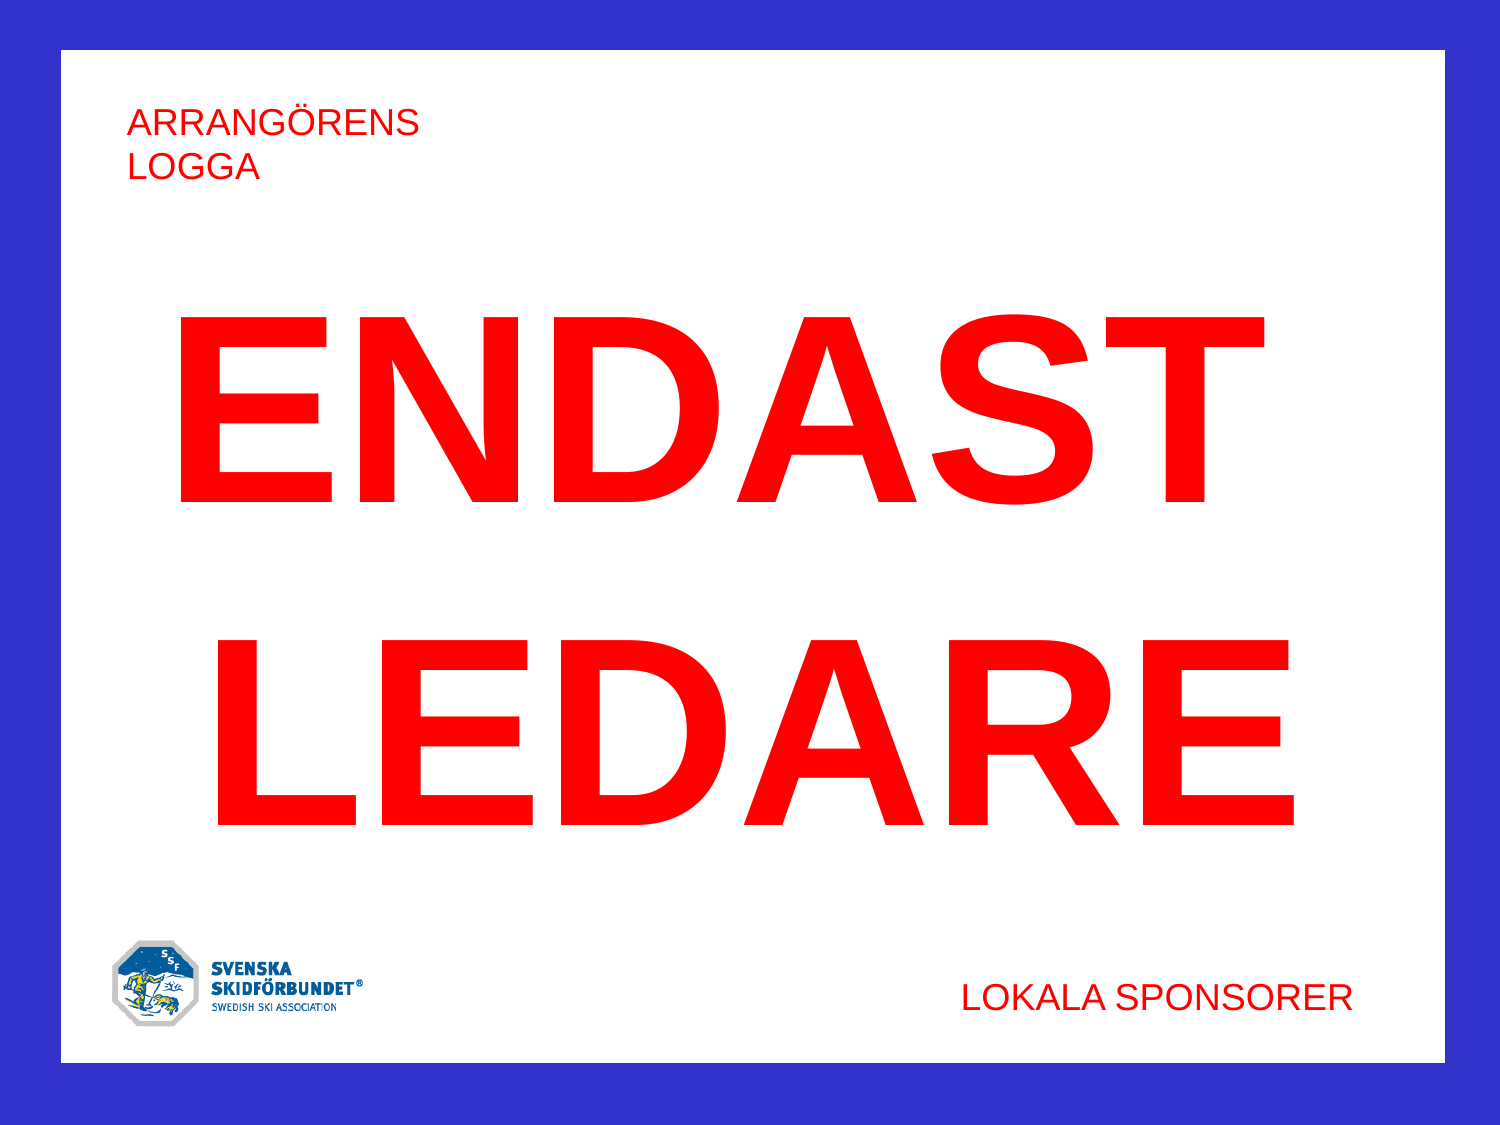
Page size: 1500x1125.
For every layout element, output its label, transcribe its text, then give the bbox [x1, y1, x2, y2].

text_box ENDAST LEDARE [29, 19, 1477, 1094]
text_box ARRANGÖRENS LOGGA [112, 90, 443, 195]
text_box LOKALA SPONSORER [915, 965, 1400, 1026]
